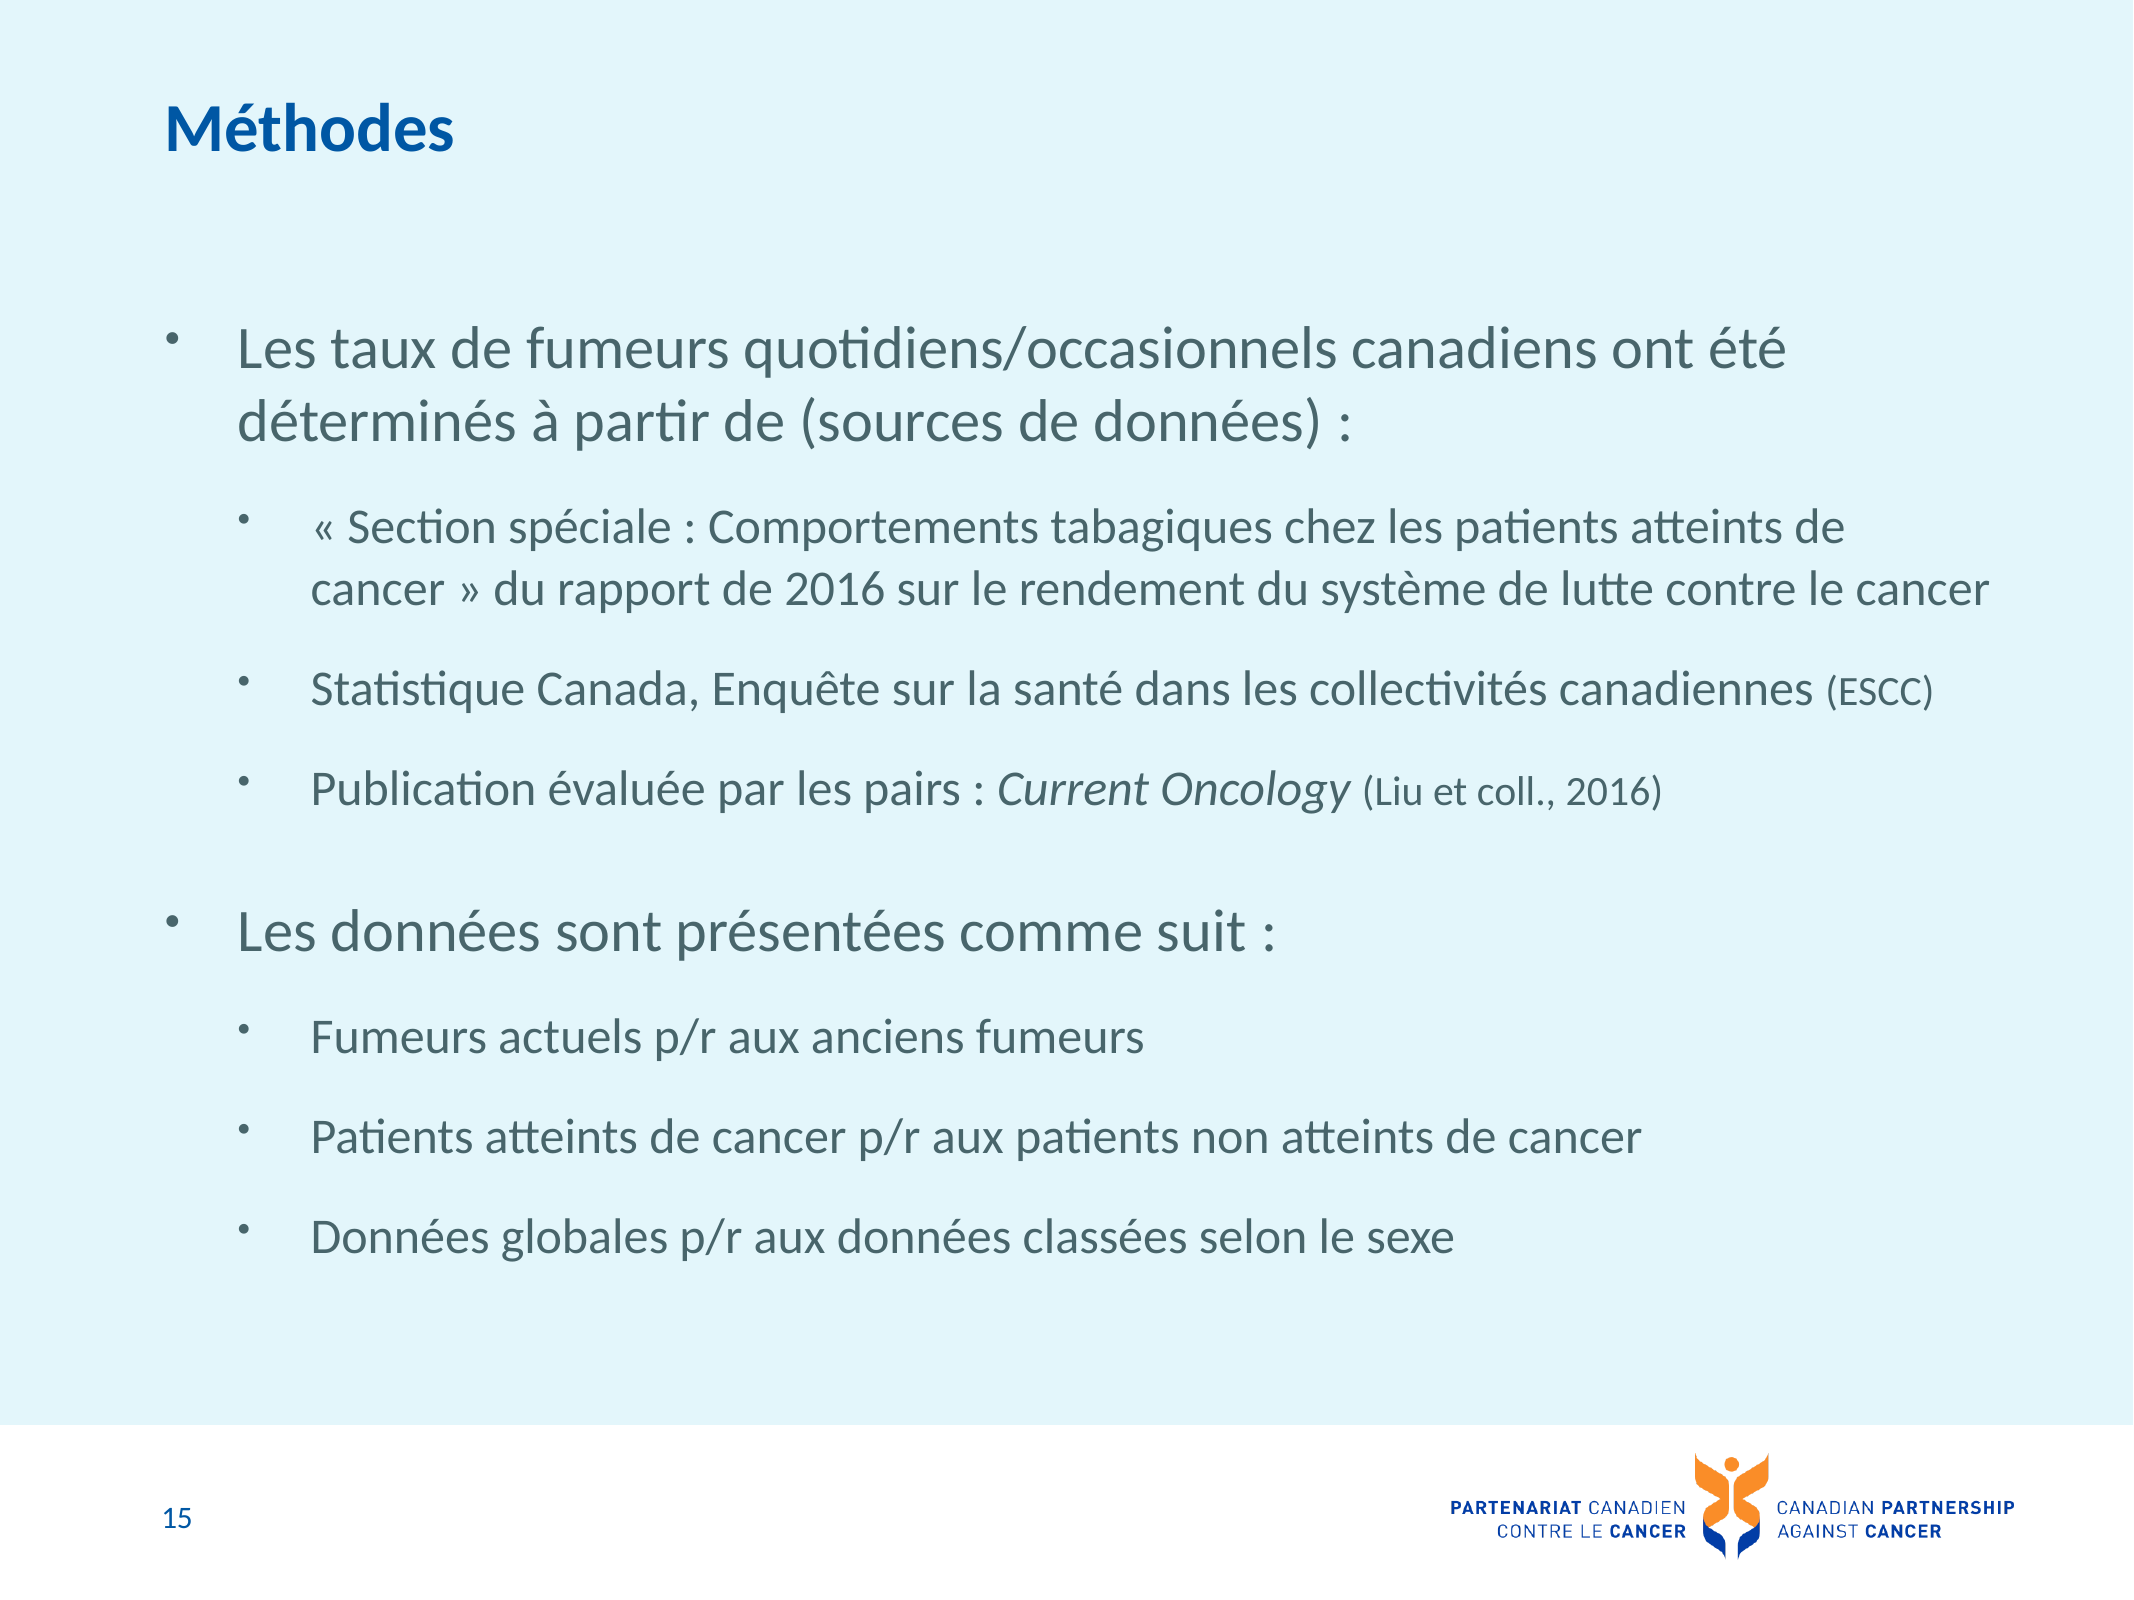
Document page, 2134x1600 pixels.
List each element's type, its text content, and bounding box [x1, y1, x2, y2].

slide_number 15 [149, 1488, 205, 1545]
title Méthodes [150, 75, 1875, 188]
list Les taux de fumeurs quotidiens/occasionnels canadiens ont été déterminés à partir de (sources de données) : « Section spéciale : Comportements tabagiques chez les patients atteints de cancer » du rapport de 2016 sur le rendement du système de lutte contre le cancer Statistique Canada, Enquête sur la santé dans les collectivités canadiennes (ESCC) Publication évaluée par les pairs : Current Oncology (Liu et coll., 2016) Les données sont présentées comme suit : Fumeurs actuels p/r aux anciens fumeurs Patients atteints de cancer p/r aux patients non atteints de cancer Données globales p/r aux données classées selon le sexe [150, 300, 2027, 1332]
picture [1449, 1453, 2016, 1560]
